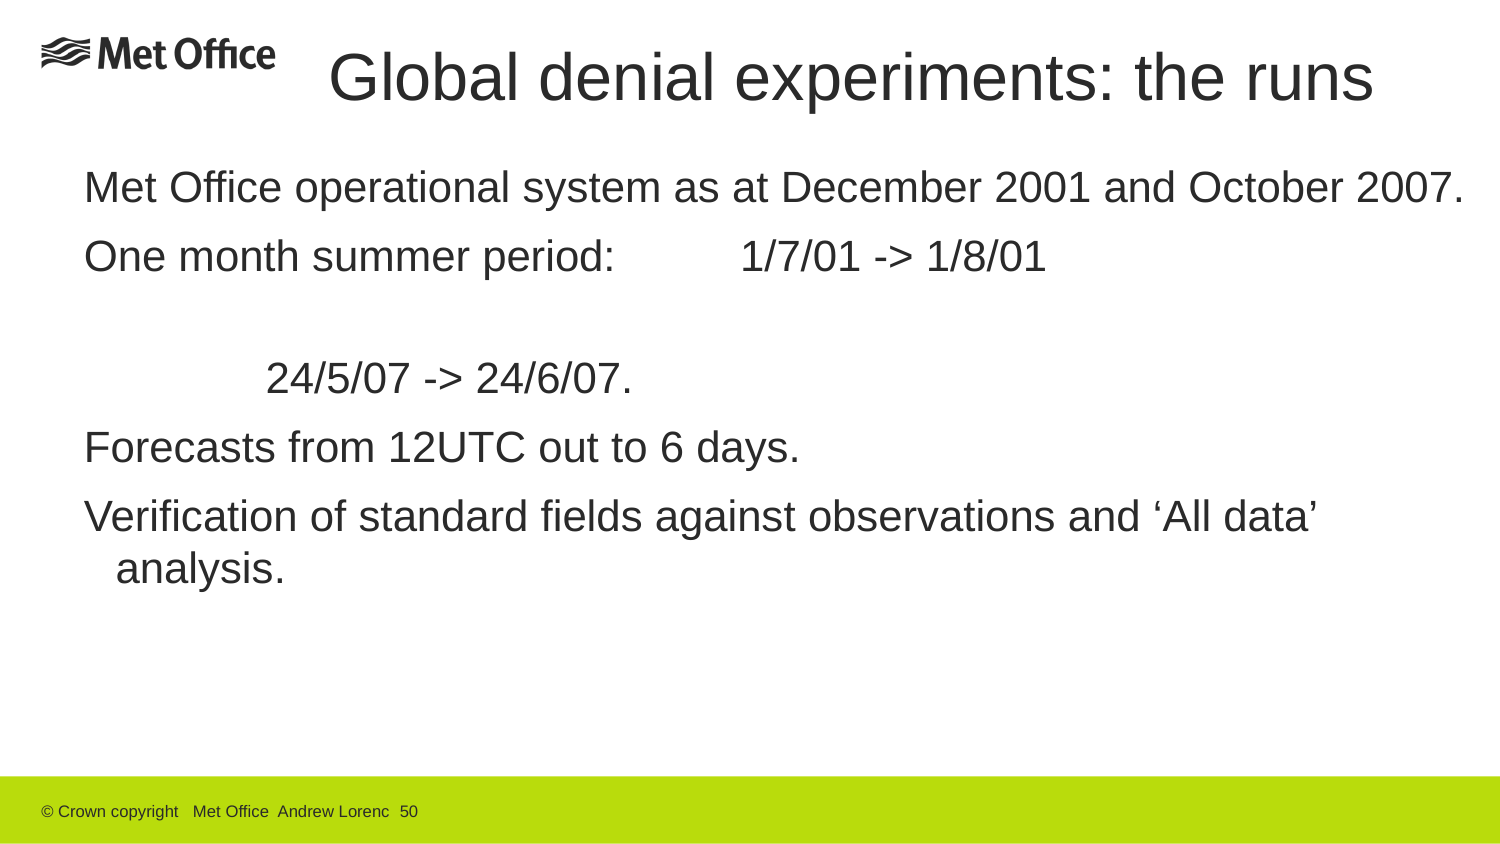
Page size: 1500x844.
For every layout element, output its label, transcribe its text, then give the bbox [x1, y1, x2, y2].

title Global denial experiments: the runs [224, 28, 1500, 181]
picture [10, 6, 307, 100]
footer © Crown copyright Met Office Andrew Lorenc 50 [0, 776, 1500, 844]
list Met Office operational system as at December 2001 and October 2007. One month summer period: 1/7/01 -> 1/8/01 24/5/07 -> 24/6/07. Forecasts from 12UTC out to 6 days. Verification of standard fields against observations and ‘All data’ analysis. [72, 153, 1483, 721]
